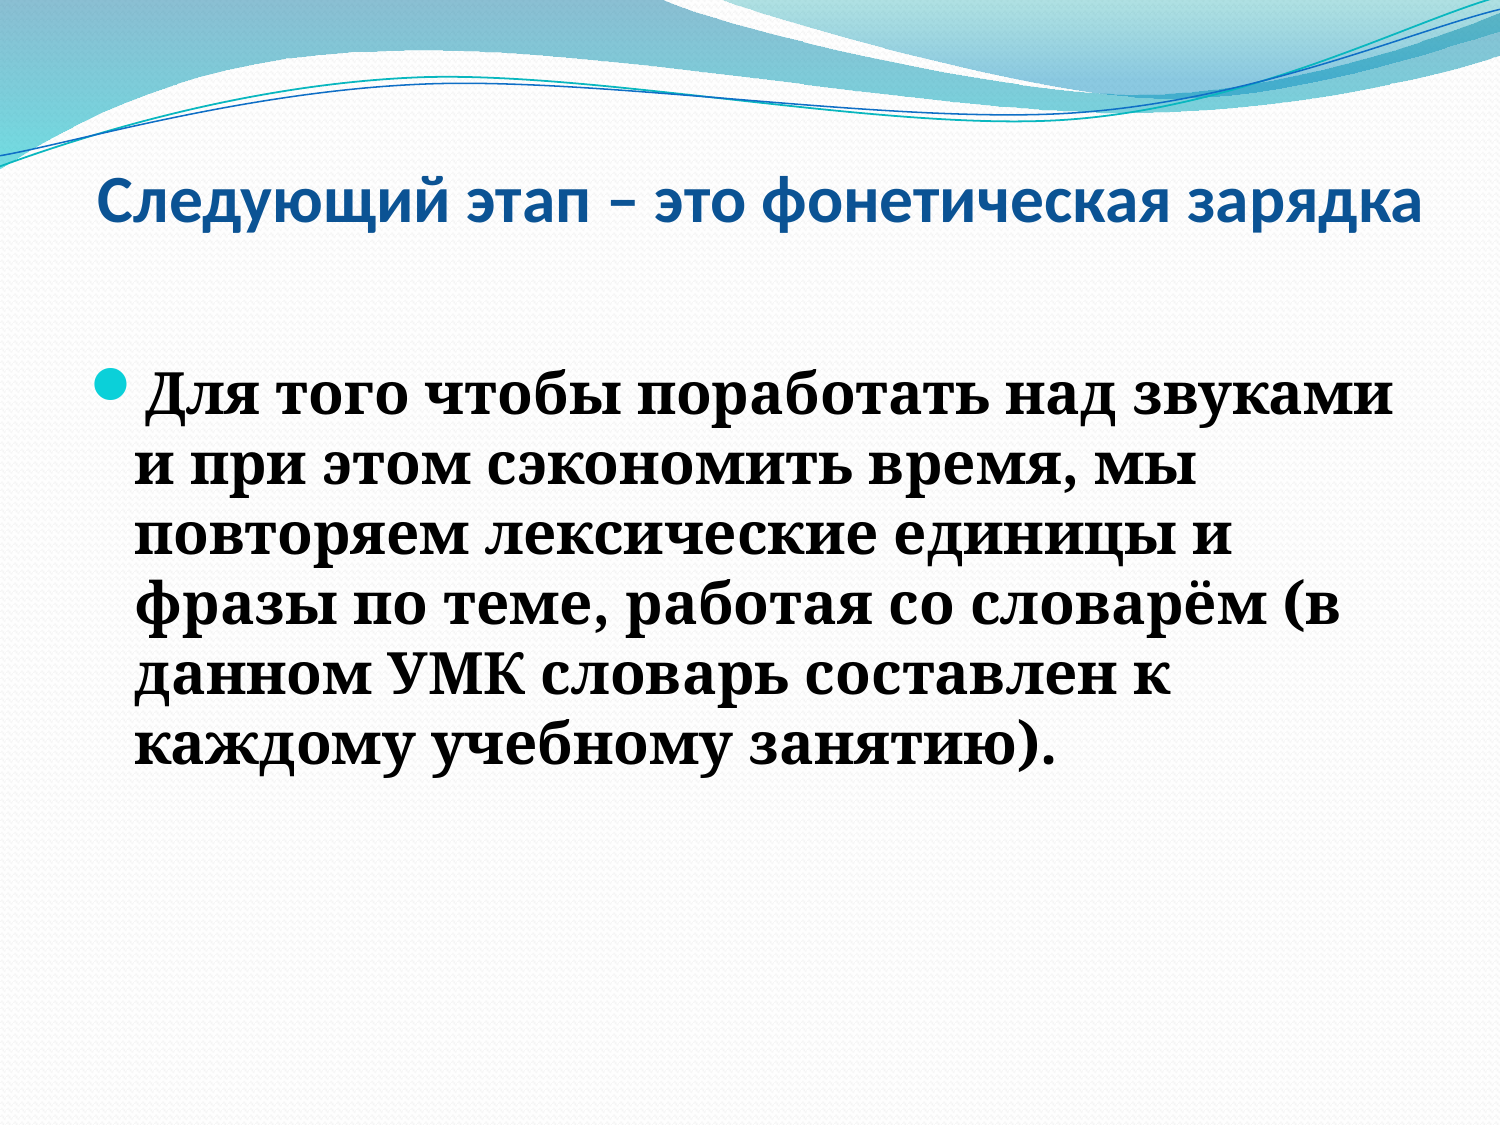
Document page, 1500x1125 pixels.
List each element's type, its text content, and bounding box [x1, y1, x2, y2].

title Следующий этап – это фонетическая зарядка [76, 113, 1427, 242]
list Для того чтобы поработать над звуками и при этом сэкономить время, мы повторяем лексические единицы и фразы по теме, работая со словарём (в данном УМК словарь составлен к каждому учебному занятию). [75, 267, 1425, 1038]
